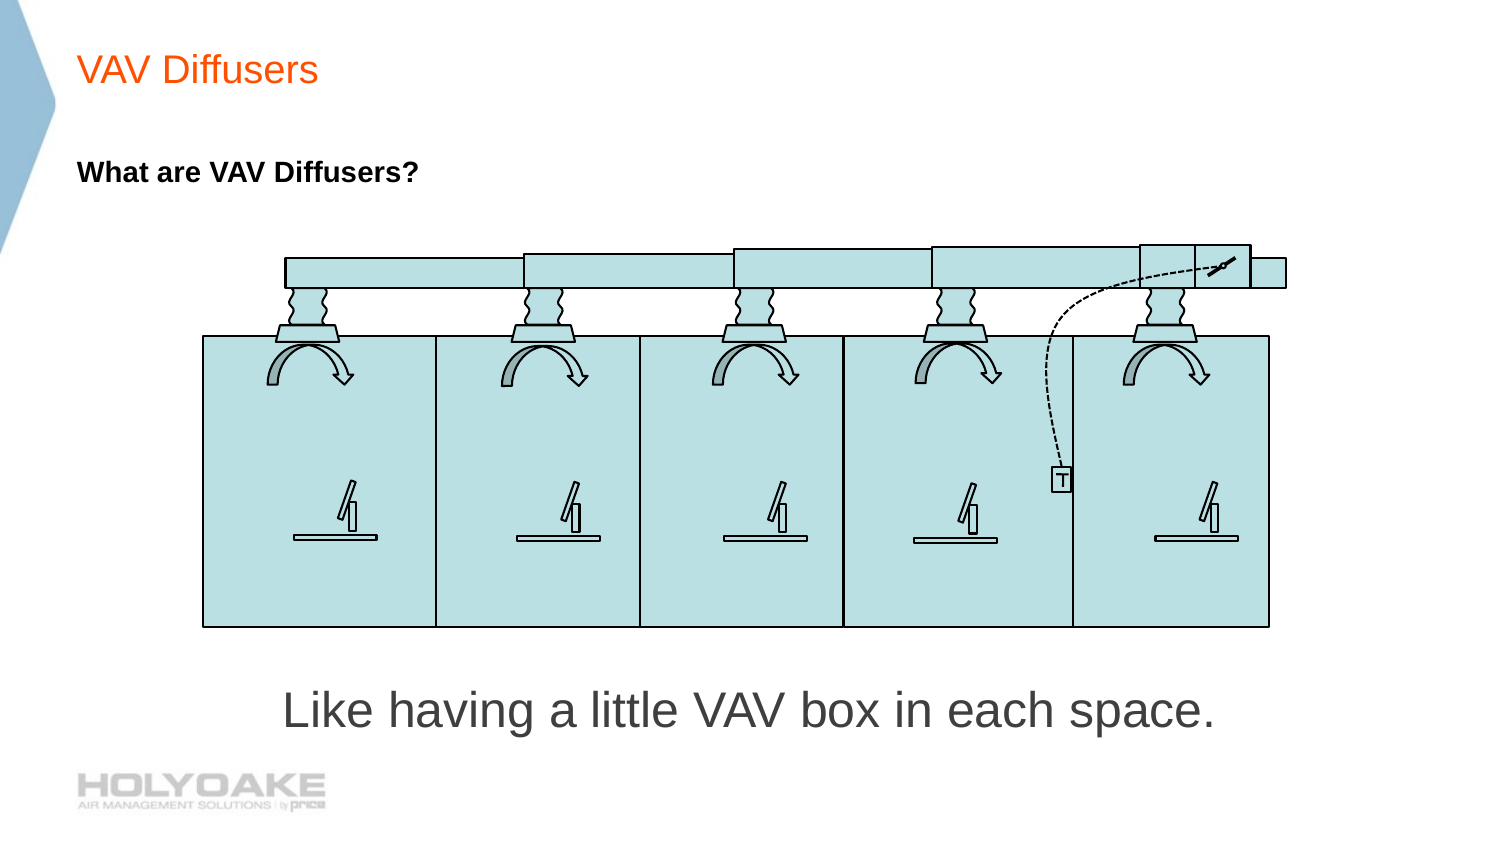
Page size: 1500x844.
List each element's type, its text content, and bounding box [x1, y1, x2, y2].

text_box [267, 245, 1287, 543]
picture [0, 0, 1500, 844]
text_box [639, 543, 844, 628]
title VAV Diffusers [61, 41, 1262, 100]
text_box [844, 543, 1072, 628]
text_box [202, 336, 436, 628]
text_box [436, 543, 639, 628]
list What are VAV Diffusers? [61, 150, 1262, 197]
text_box [1072, 543, 1270, 628]
list Like having a little VAV box in each space. [61, 252, 1439, 778]
